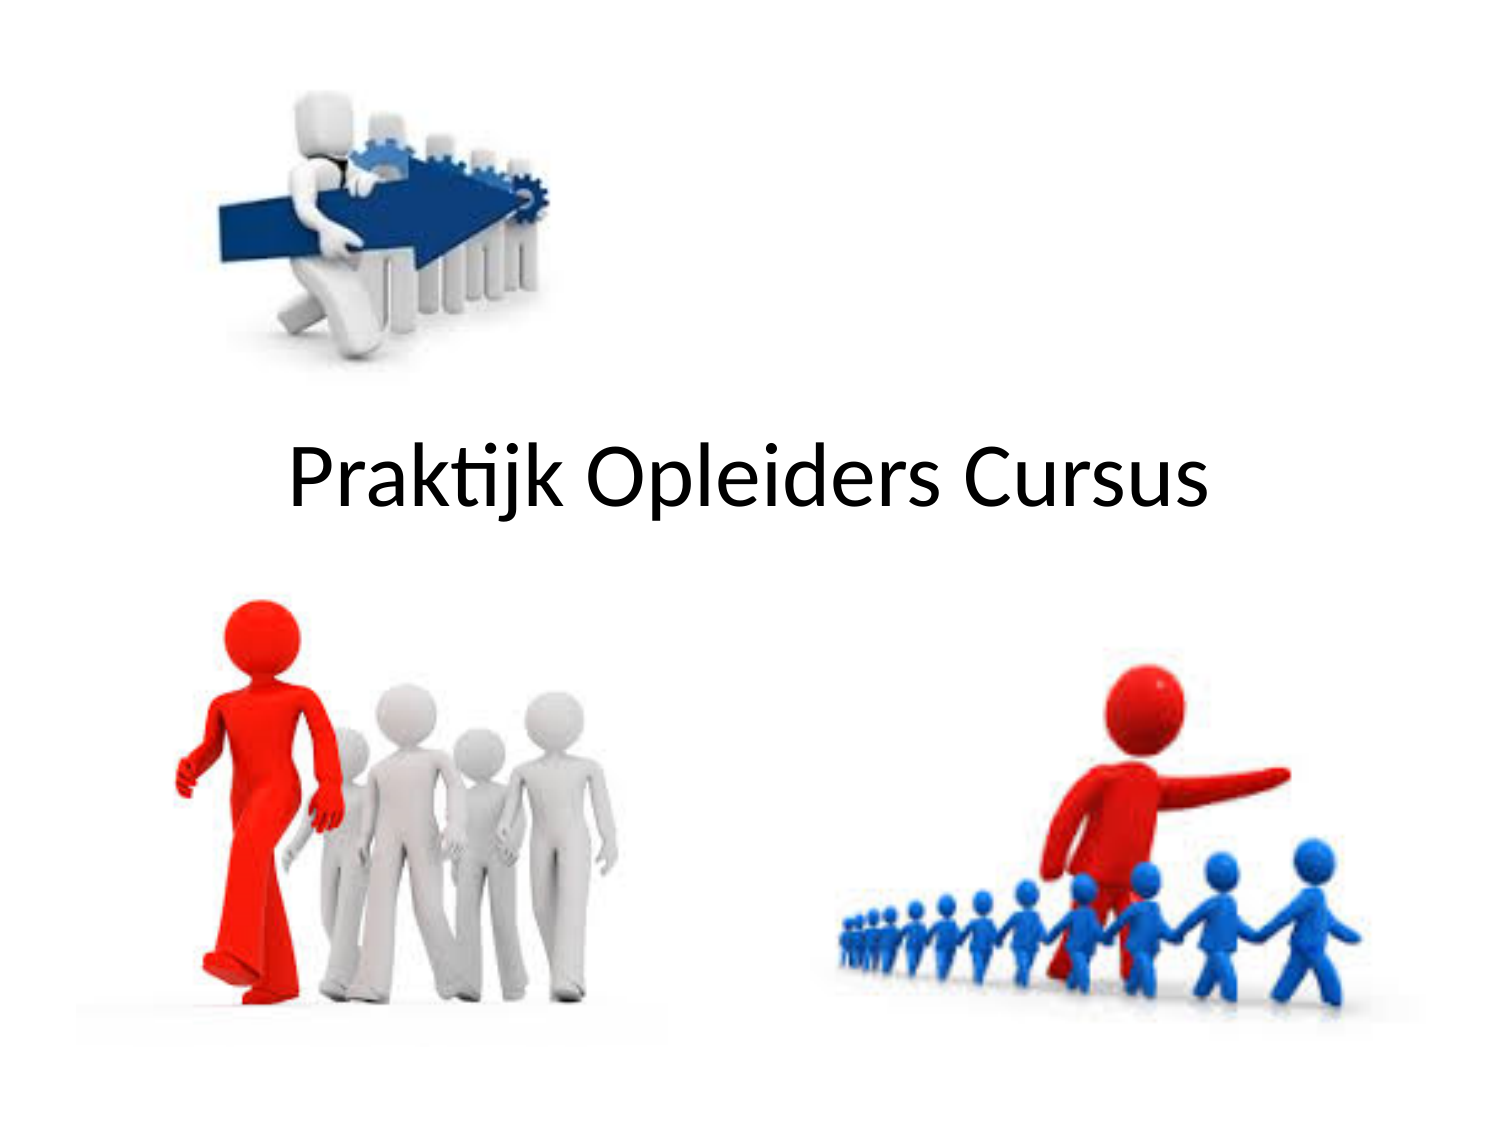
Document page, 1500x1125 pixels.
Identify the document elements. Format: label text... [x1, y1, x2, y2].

title Praktijk Opleiders Cursus [112, 349, 1388, 591]
picture [810, 622, 1439, 1047]
picture [147, 71, 621, 399]
picture [76, 534, 668, 1048]
